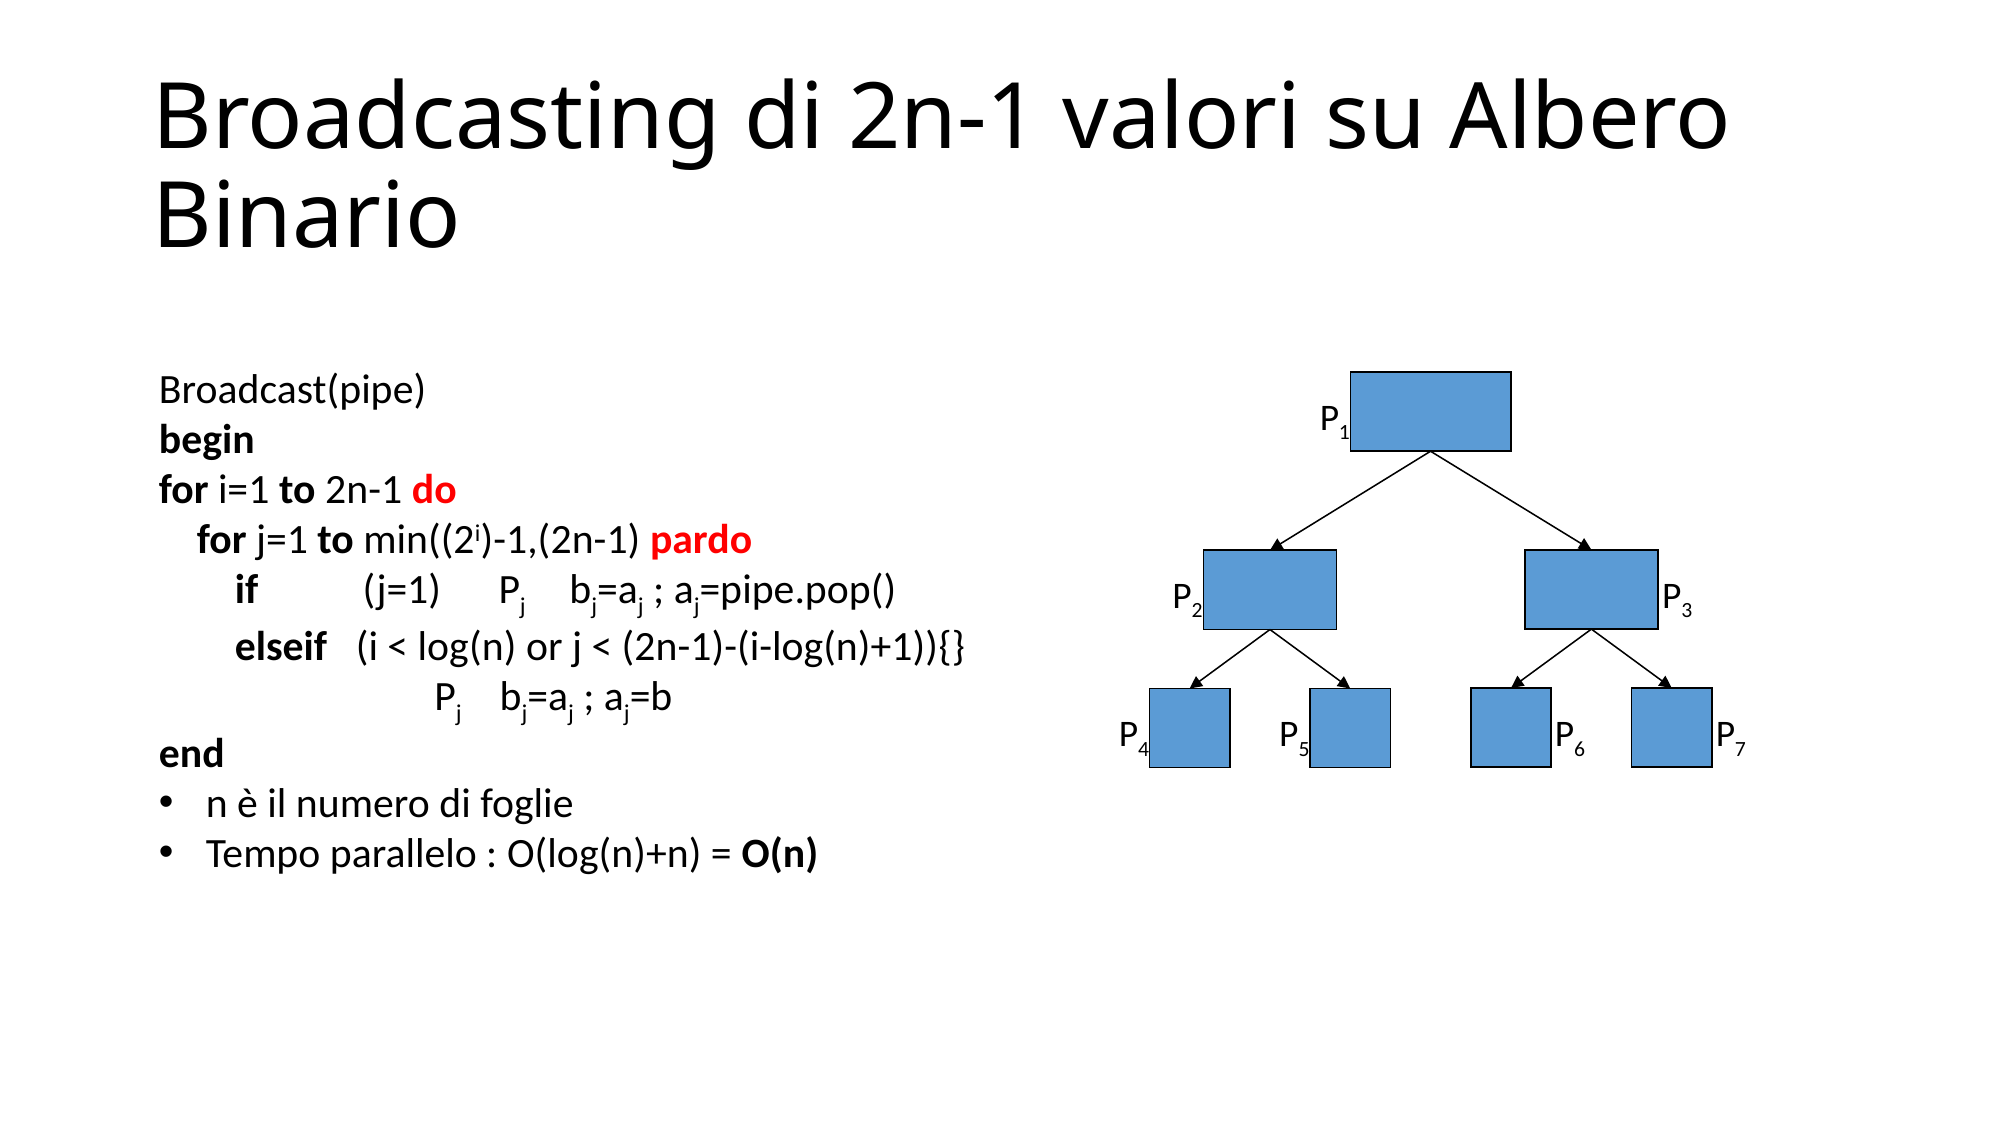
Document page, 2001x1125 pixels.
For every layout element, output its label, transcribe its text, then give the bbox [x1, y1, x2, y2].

text_box [1471, 687, 1551, 768]
text_box P7 [1701, 701, 1761, 768]
text_box [1631, 687, 1712, 768]
text_box P2 [1157, 563, 1218, 630]
text_box P3 [1647, 563, 1708, 630]
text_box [1189, 629, 1269, 689]
text_box [1524, 549, 1659, 629]
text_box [1269, 629, 1351, 689]
text_box P6 [1540, 701, 1600, 768]
text_box [1149, 688, 1230, 768]
title Broadcasting di 2n-1 valori su Albero Binario [137, 59, 1863, 278]
text_box [1203, 550, 1337, 629]
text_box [1269, 451, 1431, 551]
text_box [1591, 629, 1672, 689]
text_box [1350, 371, 1511, 451]
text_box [1511, 629, 1591, 689]
text_box [1310, 688, 1391, 768]
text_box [1430, 451, 1592, 550]
text_box P5 [1264, 701, 1325, 768]
text_box P1 [1304, 385, 1365, 451]
text_box P4 [1104, 701, 1164, 768]
